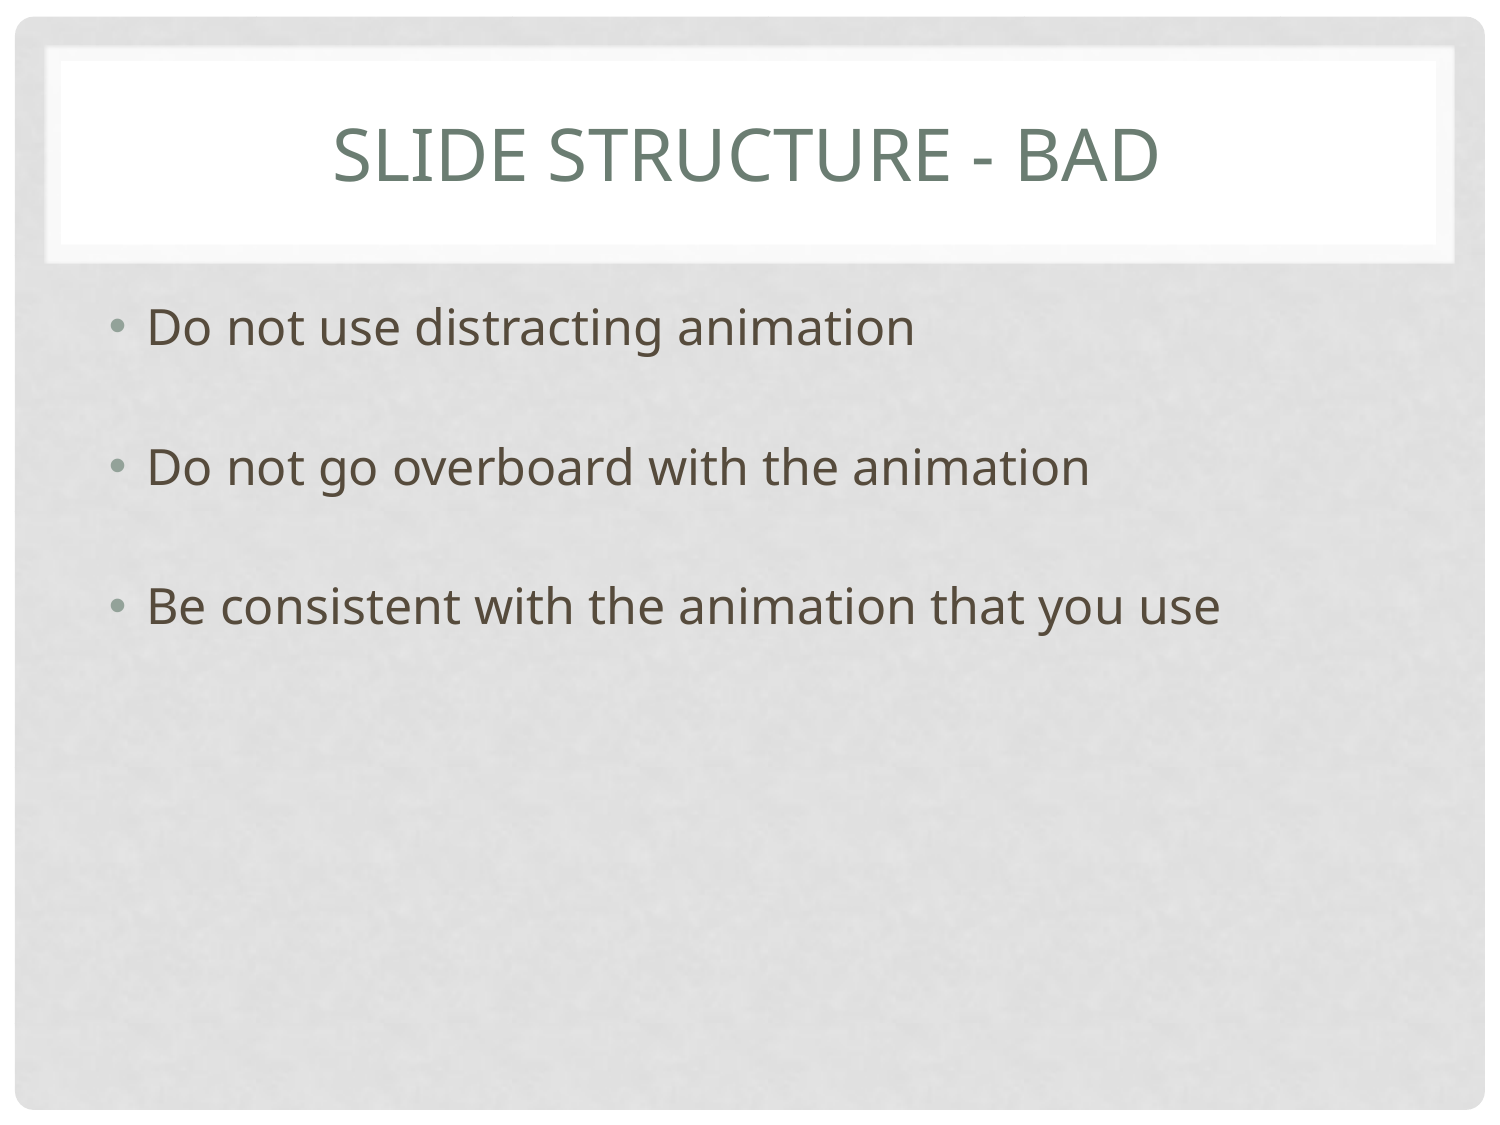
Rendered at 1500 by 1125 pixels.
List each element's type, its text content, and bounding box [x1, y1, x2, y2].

list Do not use distracting animation Do not go overboard with the animation Be consistent with the animation that you use [75, 287, 1425, 1005]
title Slide Structure - Bad [69, 66, 1425, 238]
